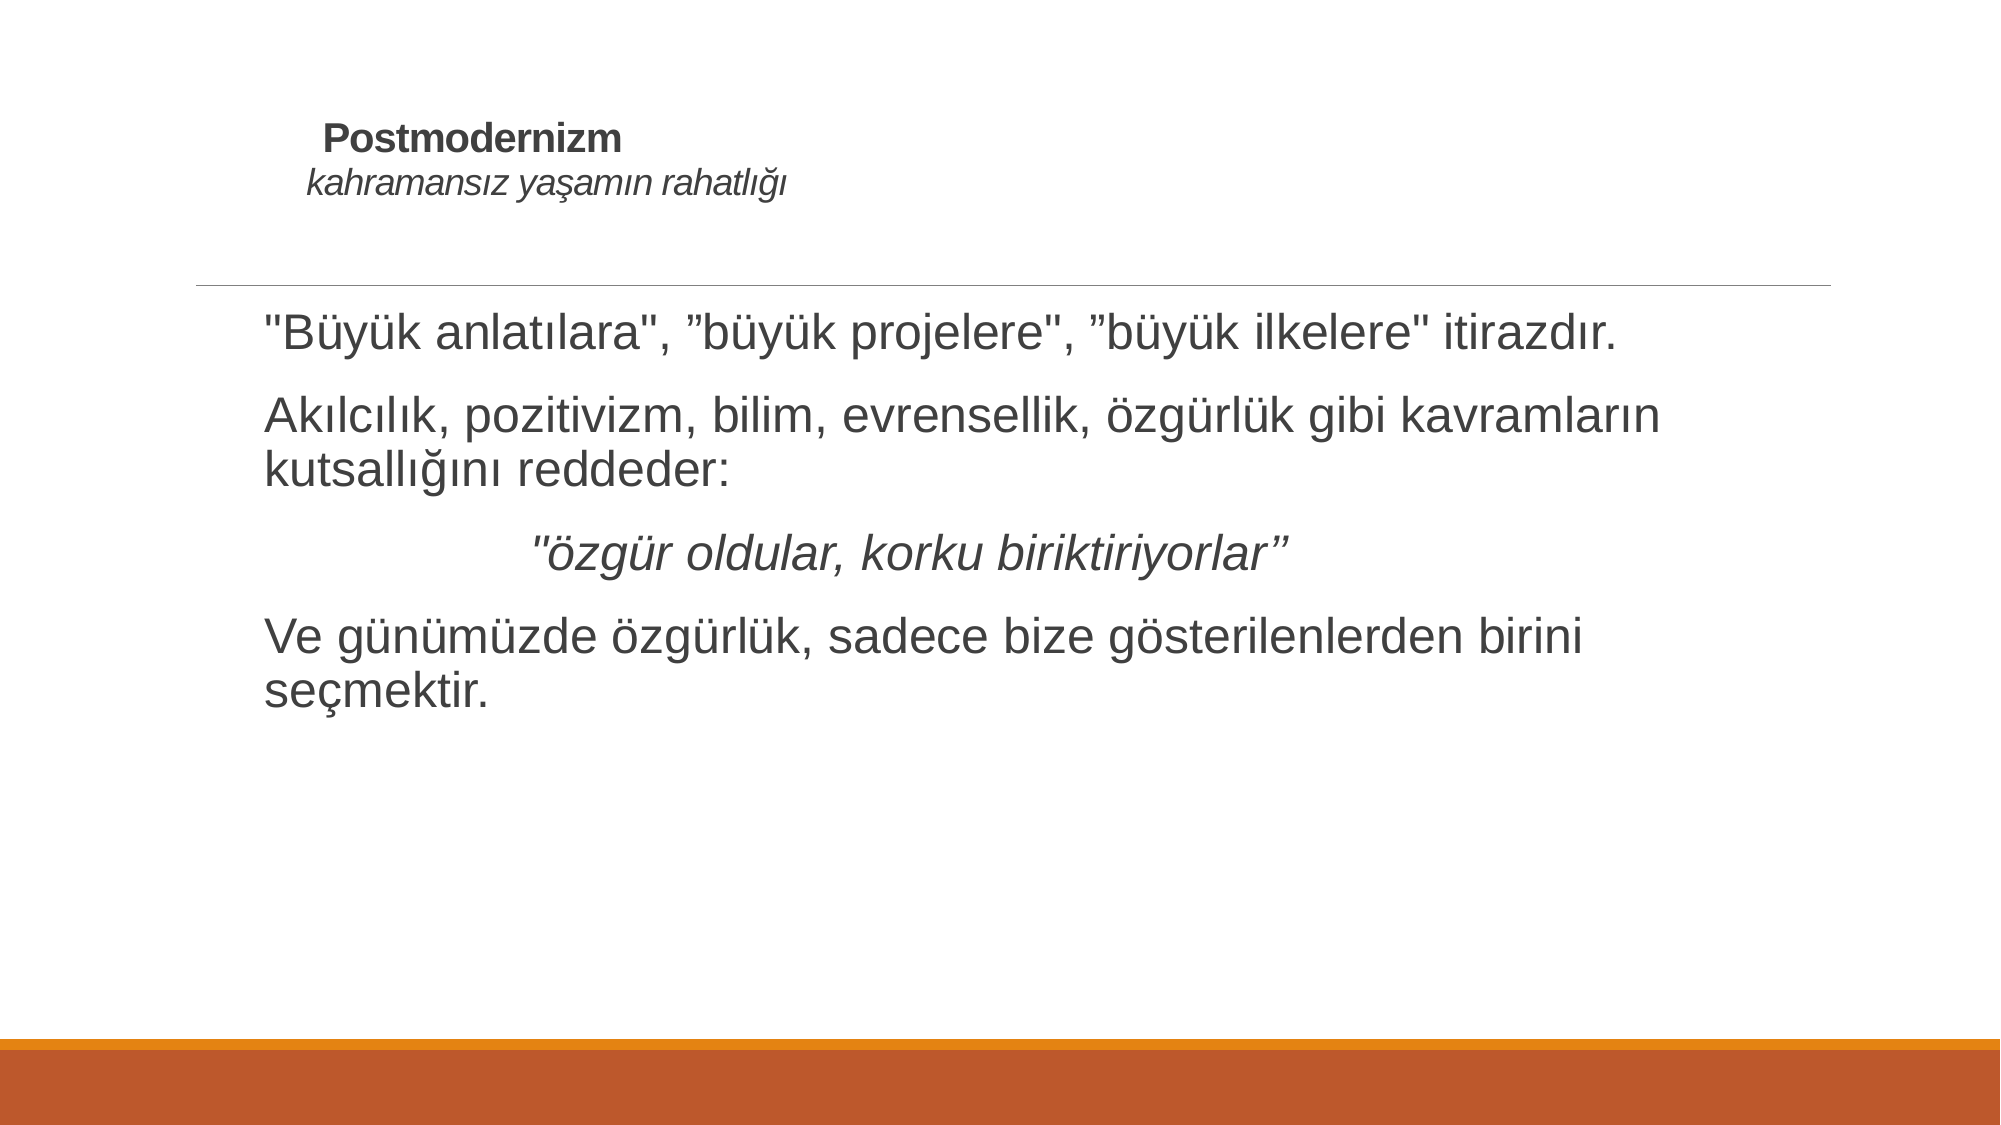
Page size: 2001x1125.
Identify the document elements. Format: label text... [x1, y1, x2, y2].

list "Büyük anlatılara", ”büyük projelere", ”büyük ilkelere" itirazdır. Akılcılık, pozitivizm, bilim, evrensellik, özgürlük gibi kavramların kutsallığını reddeder: "özgür oldular, korku biriktiriyorlar’’ Ve günümüzde özgürlük, sadece bize gösterilenlerden birini seçmektir. [249, 219, 1750, 1125]
title Postmodernizm kahramansız yaşamın rahatlığı [291, 101, 1739, 219]
